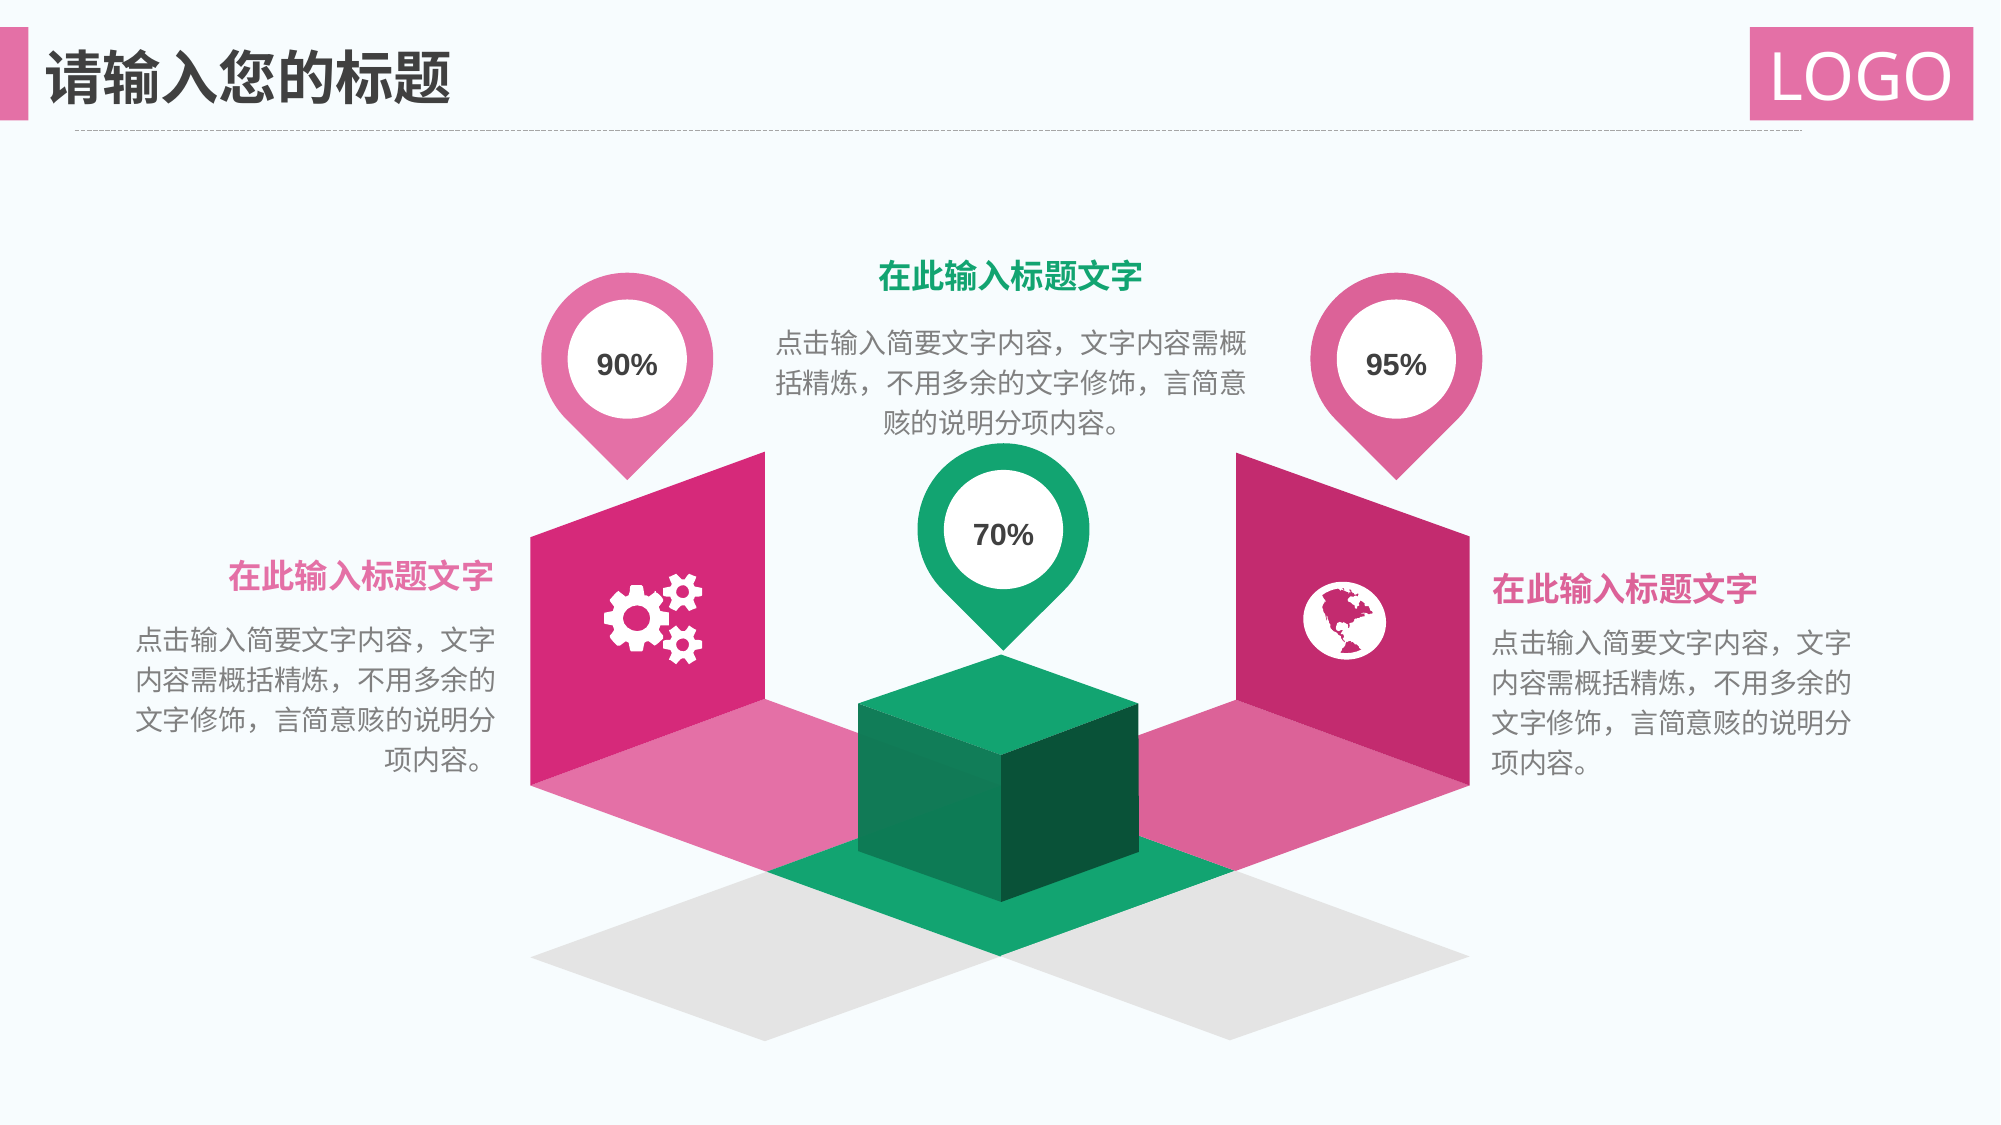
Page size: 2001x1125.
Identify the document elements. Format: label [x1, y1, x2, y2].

text_box [531, 698, 858, 872]
text_box [541, 272, 714, 445]
text_box [1310, 272, 1483, 445]
text_box [858, 654, 1139, 902]
text_box [762, 247, 1261, 440]
text_box [1491, 559, 1859, 781]
text_box [530, 451, 765, 786]
text_box [1235, 452, 1470, 786]
text_box [130, 547, 496, 819]
text_box [766, 837, 1233, 957]
text_box [1001, 870, 1470, 1041]
text_box [530, 871, 999, 1042]
text_box [1139, 700, 1468, 871]
text_box [917, 443, 1090, 616]
